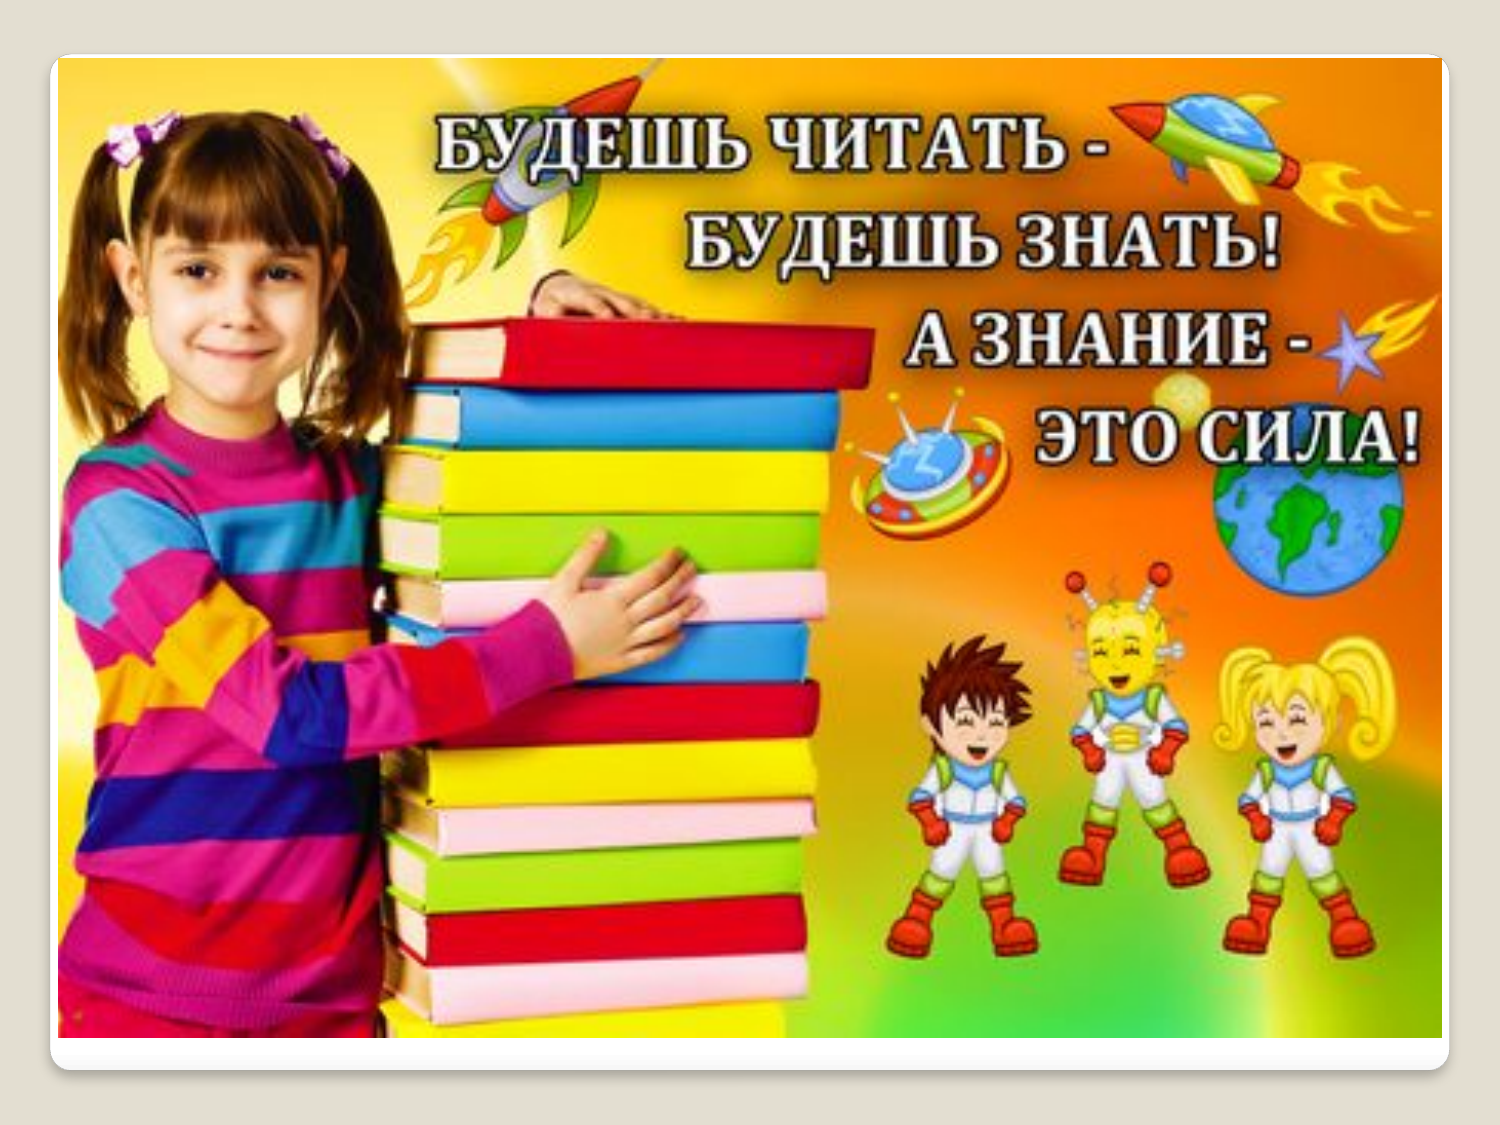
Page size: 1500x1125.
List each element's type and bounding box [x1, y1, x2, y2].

list [58, 58, 1442, 1038]
